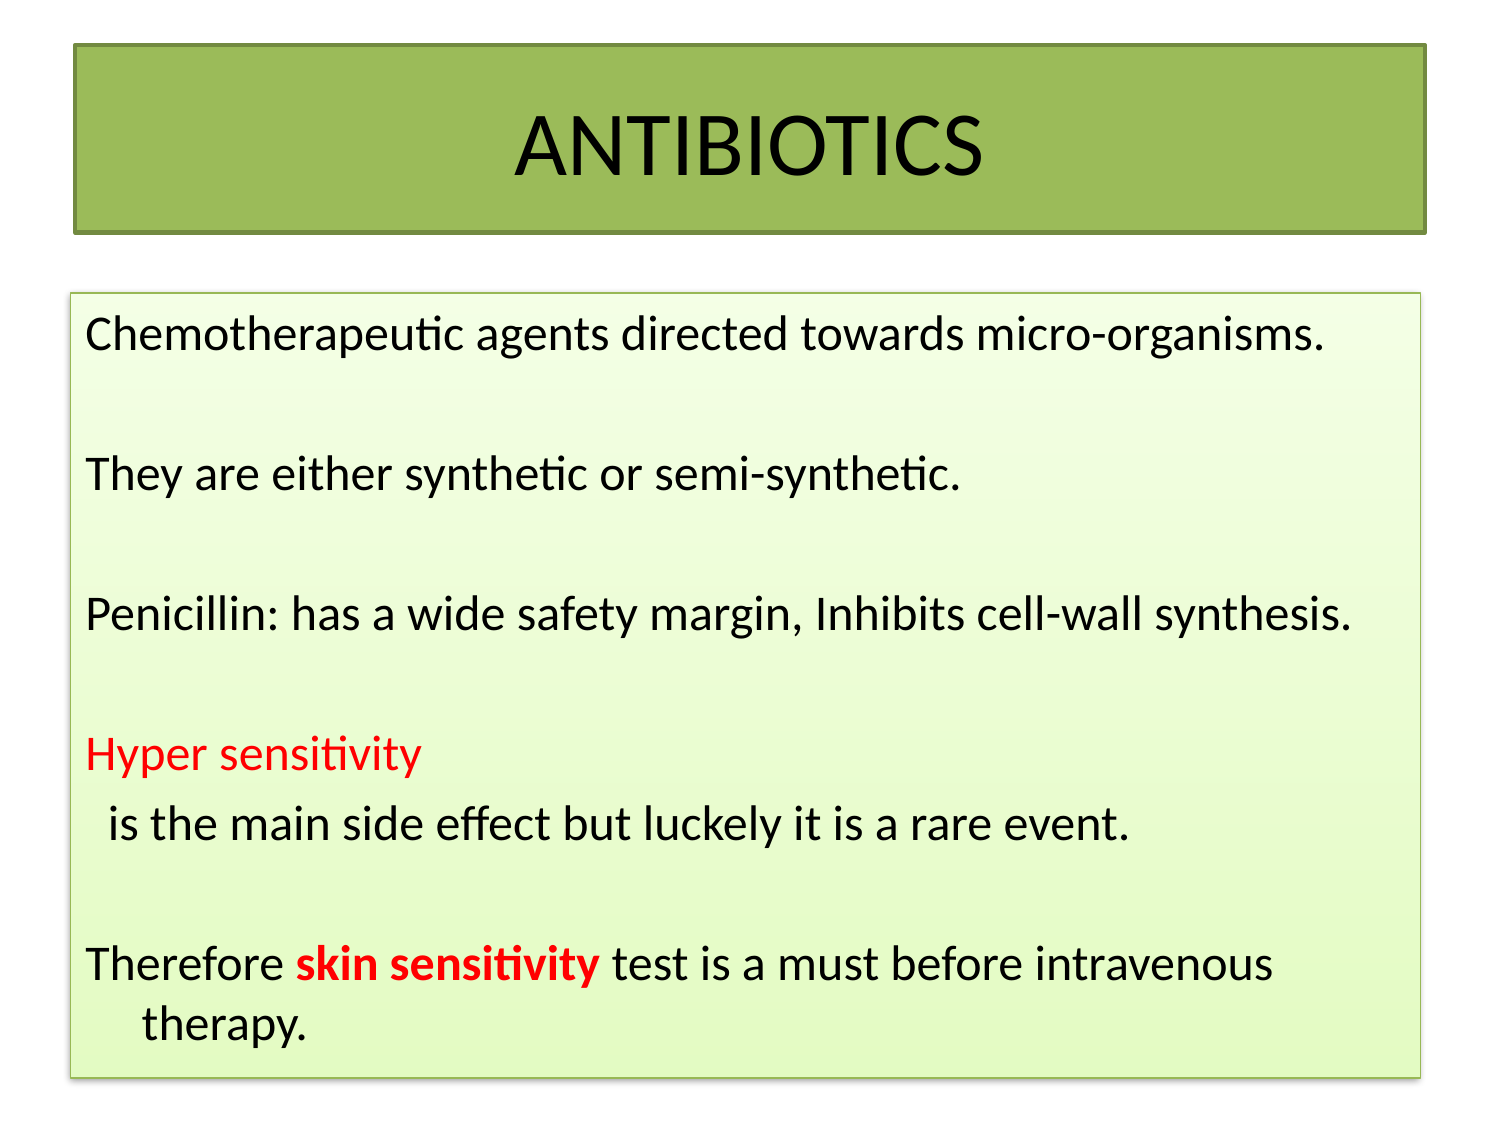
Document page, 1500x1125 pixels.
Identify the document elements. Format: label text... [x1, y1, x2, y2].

list Chemotherapeutic agents directed towards micro-organisms. They are either synthetic or semi-synthetic. Penicillin: has a wide safety margin, Inhibits cell-wall synthesis. Hyper sensitivity is the main side effect but luckely it is a rare event. Therefore skin sensitivity test is a must before intravenous therapy. [70, 292, 1421, 1079]
title ANTIBIOTICS [73, 43, 1427, 235]
